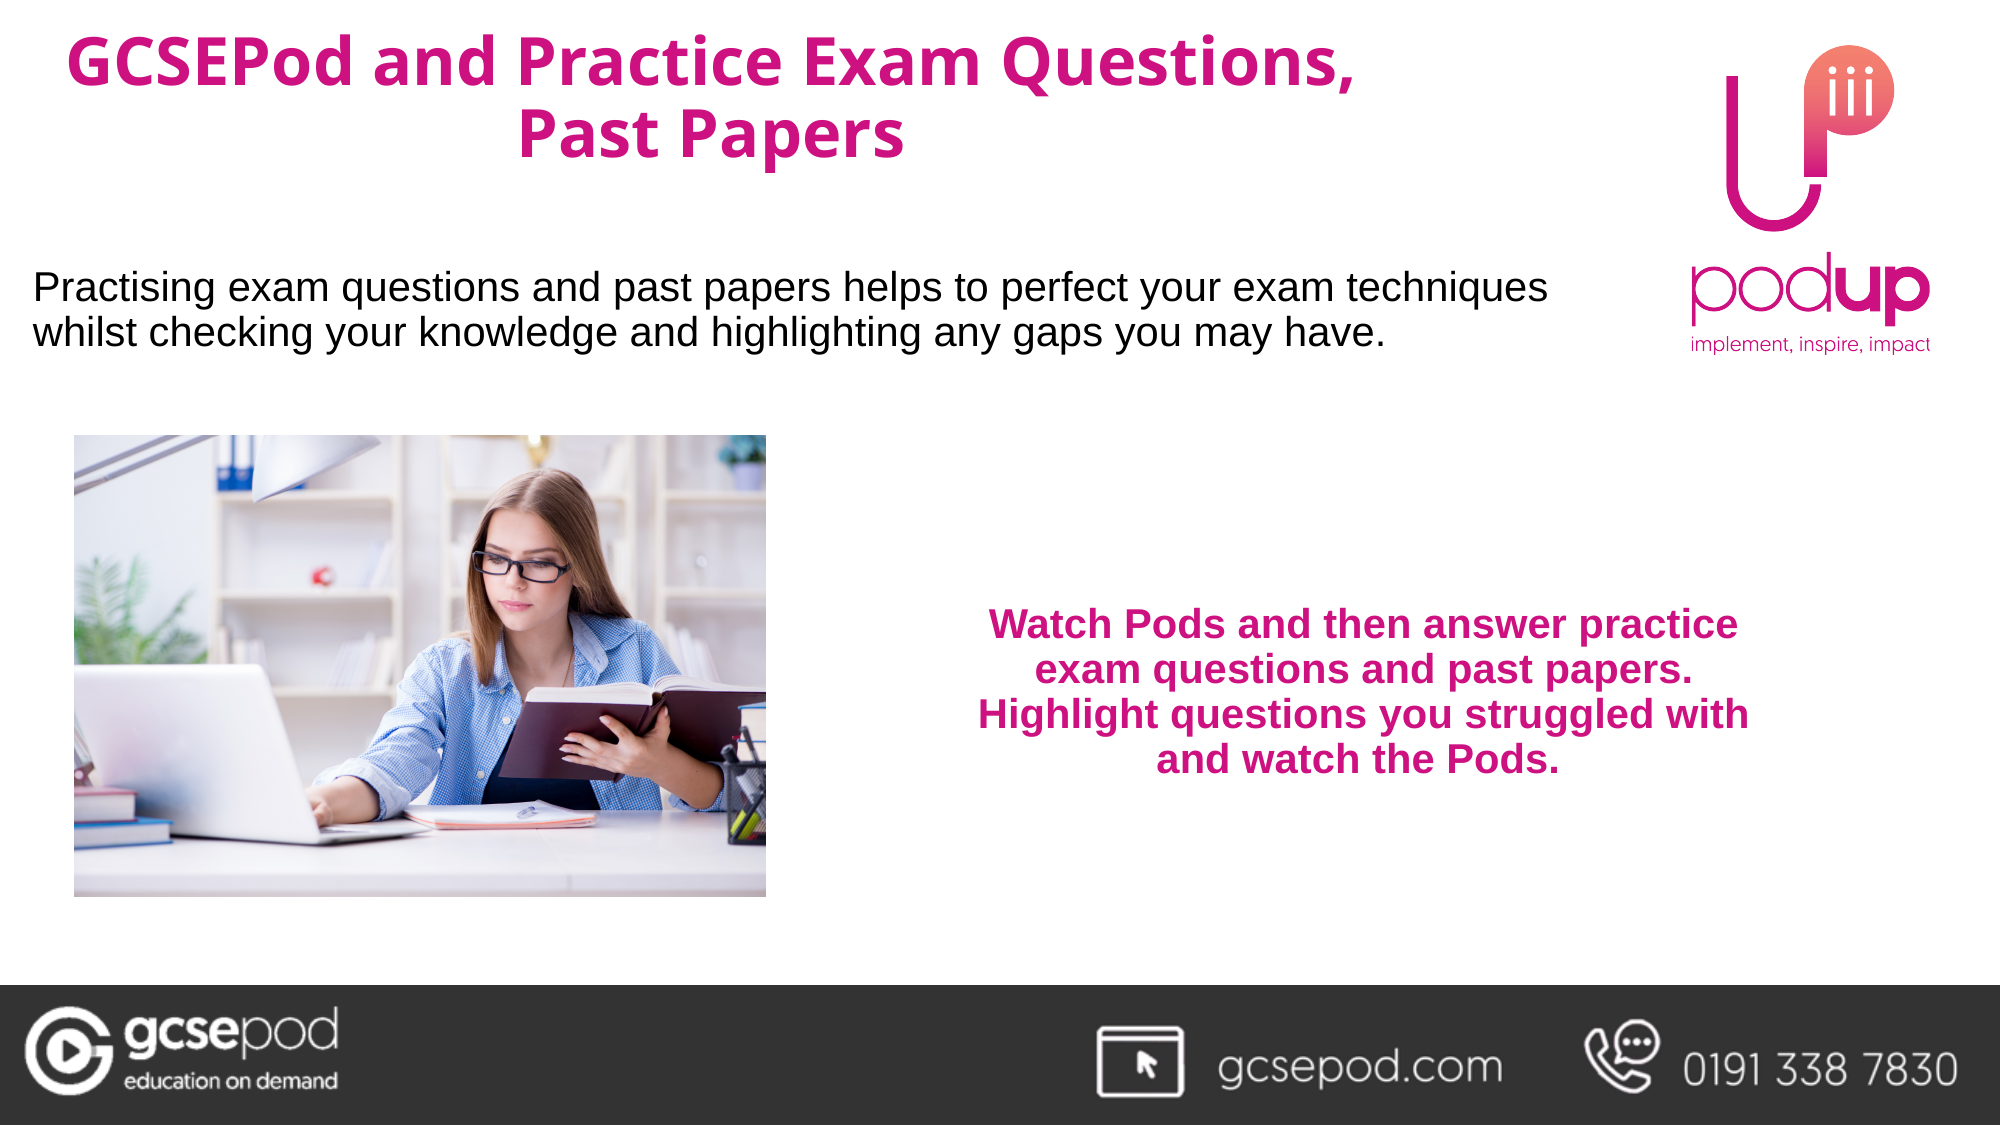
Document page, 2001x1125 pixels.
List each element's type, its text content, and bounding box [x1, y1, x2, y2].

picture [0, 985, 2000, 1125]
title GCSEPod and Practice Exam Questions, Past Papers [0, 0, 1422, 209]
picture [74, 435, 766, 897]
text_box Practising exam questions and past papers helps to perfect your exam techniques whilst checking your knowledge and highlighting any gaps you may have. [17, 231, 1657, 389]
text_box Watch Pods and then answer practice exam questions and past papers. Highlight questions you struggled with and watch the Pods. [924, 526, 1804, 860]
picture [1691, 45, 1930, 355]
